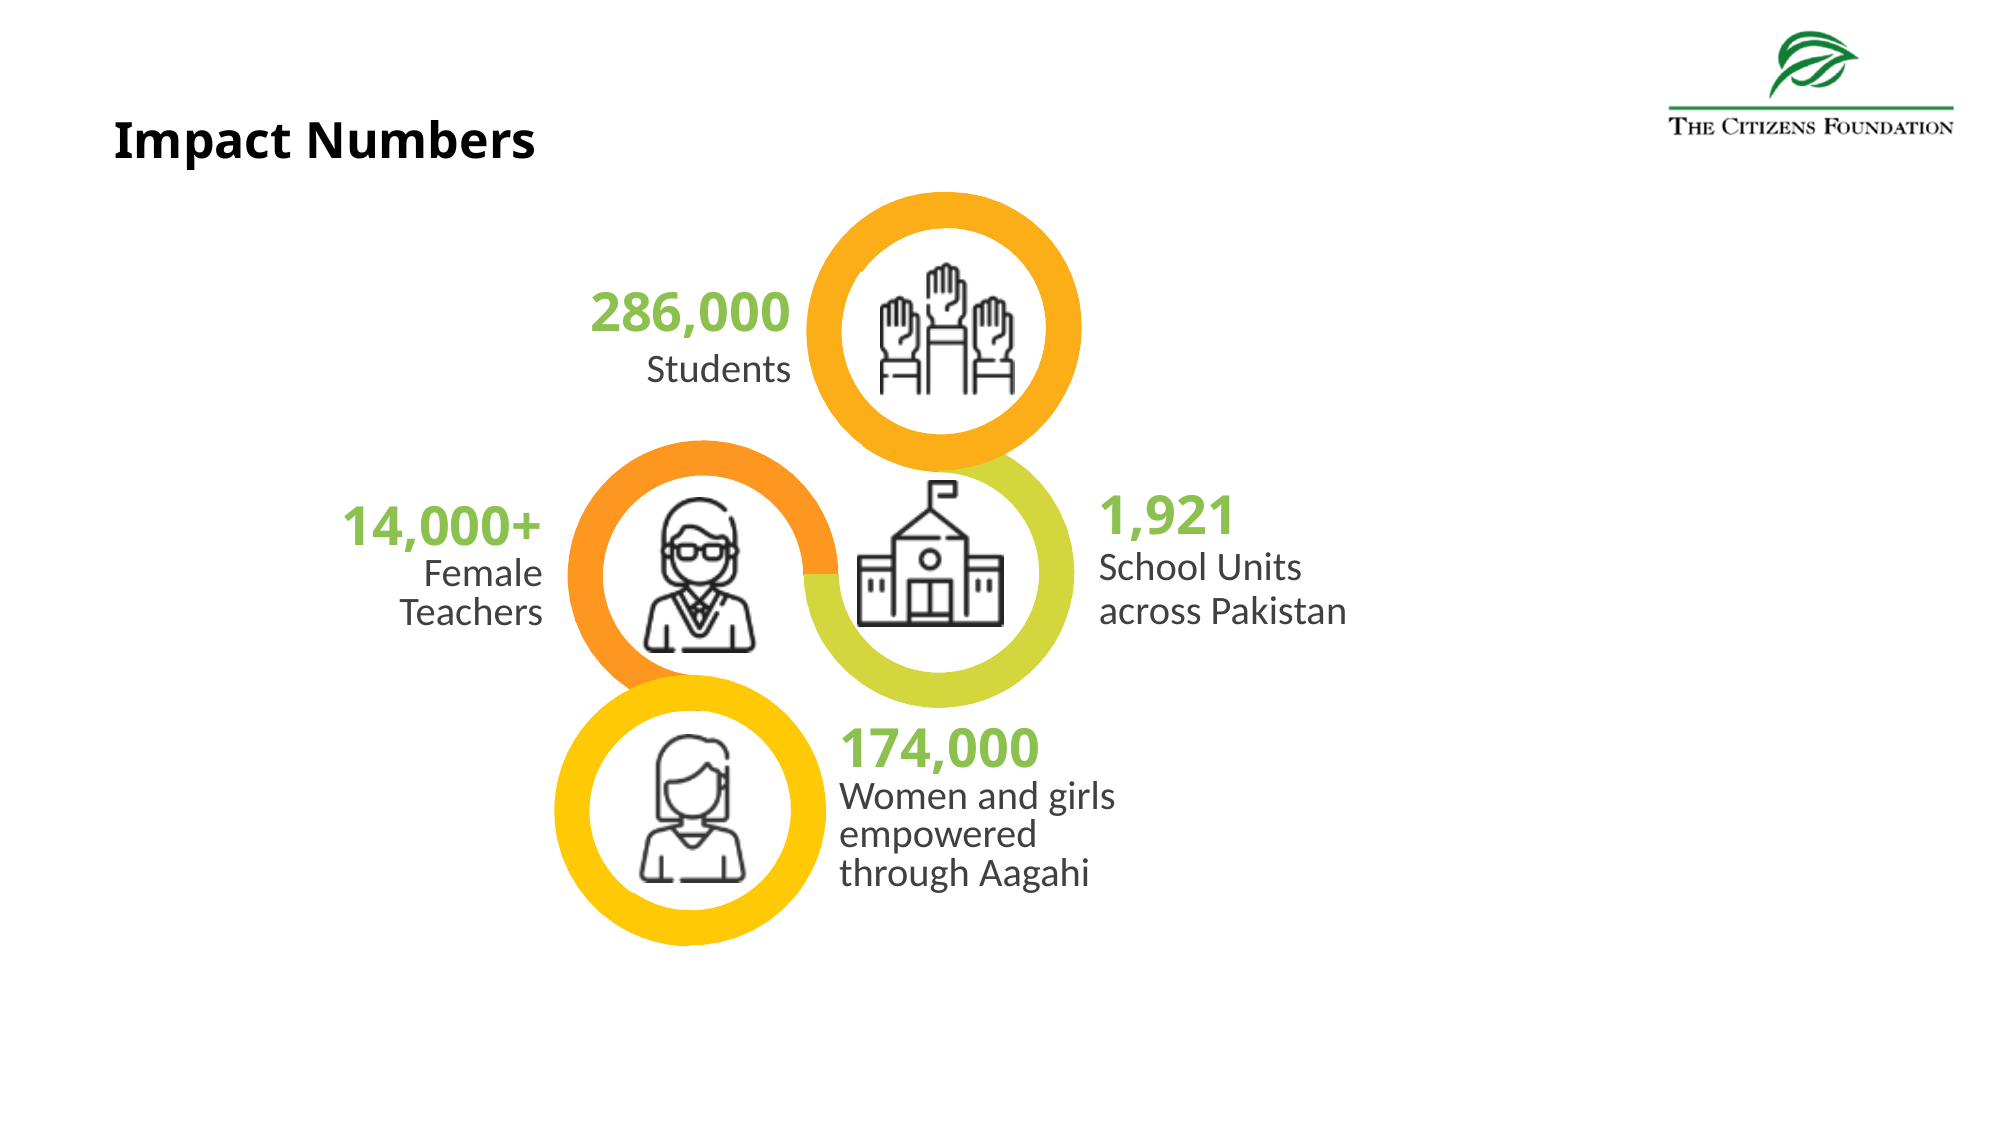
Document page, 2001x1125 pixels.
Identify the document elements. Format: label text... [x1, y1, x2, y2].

text_box [862, 233, 1082, 471]
text_box [687, 674, 827, 946]
picture [621, 497, 778, 653]
text_box [567, 440, 839, 689]
text_box 286,000 Students [483, 270, 807, 399]
picture [880, 261, 1015, 397]
text_box [803, 455, 1075, 708]
picture [857, 480, 1004, 627]
text_box [833, 233, 916, 273]
text_box Impact Numbers [99, 45, 1900, 233]
text_box 174,000 Women and girls empowered through Aagahi [824, 718, 1176, 902]
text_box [1649, 24, 1970, 141]
text_box [807, 233, 884, 446]
text_box 14,000+ Female Teachers [272, 496, 558, 641]
picture [618, 734, 767, 883]
text_box 1,921 School Units across Pakistan [1083, 480, 1435, 641]
text_box [554, 675, 690, 947]
